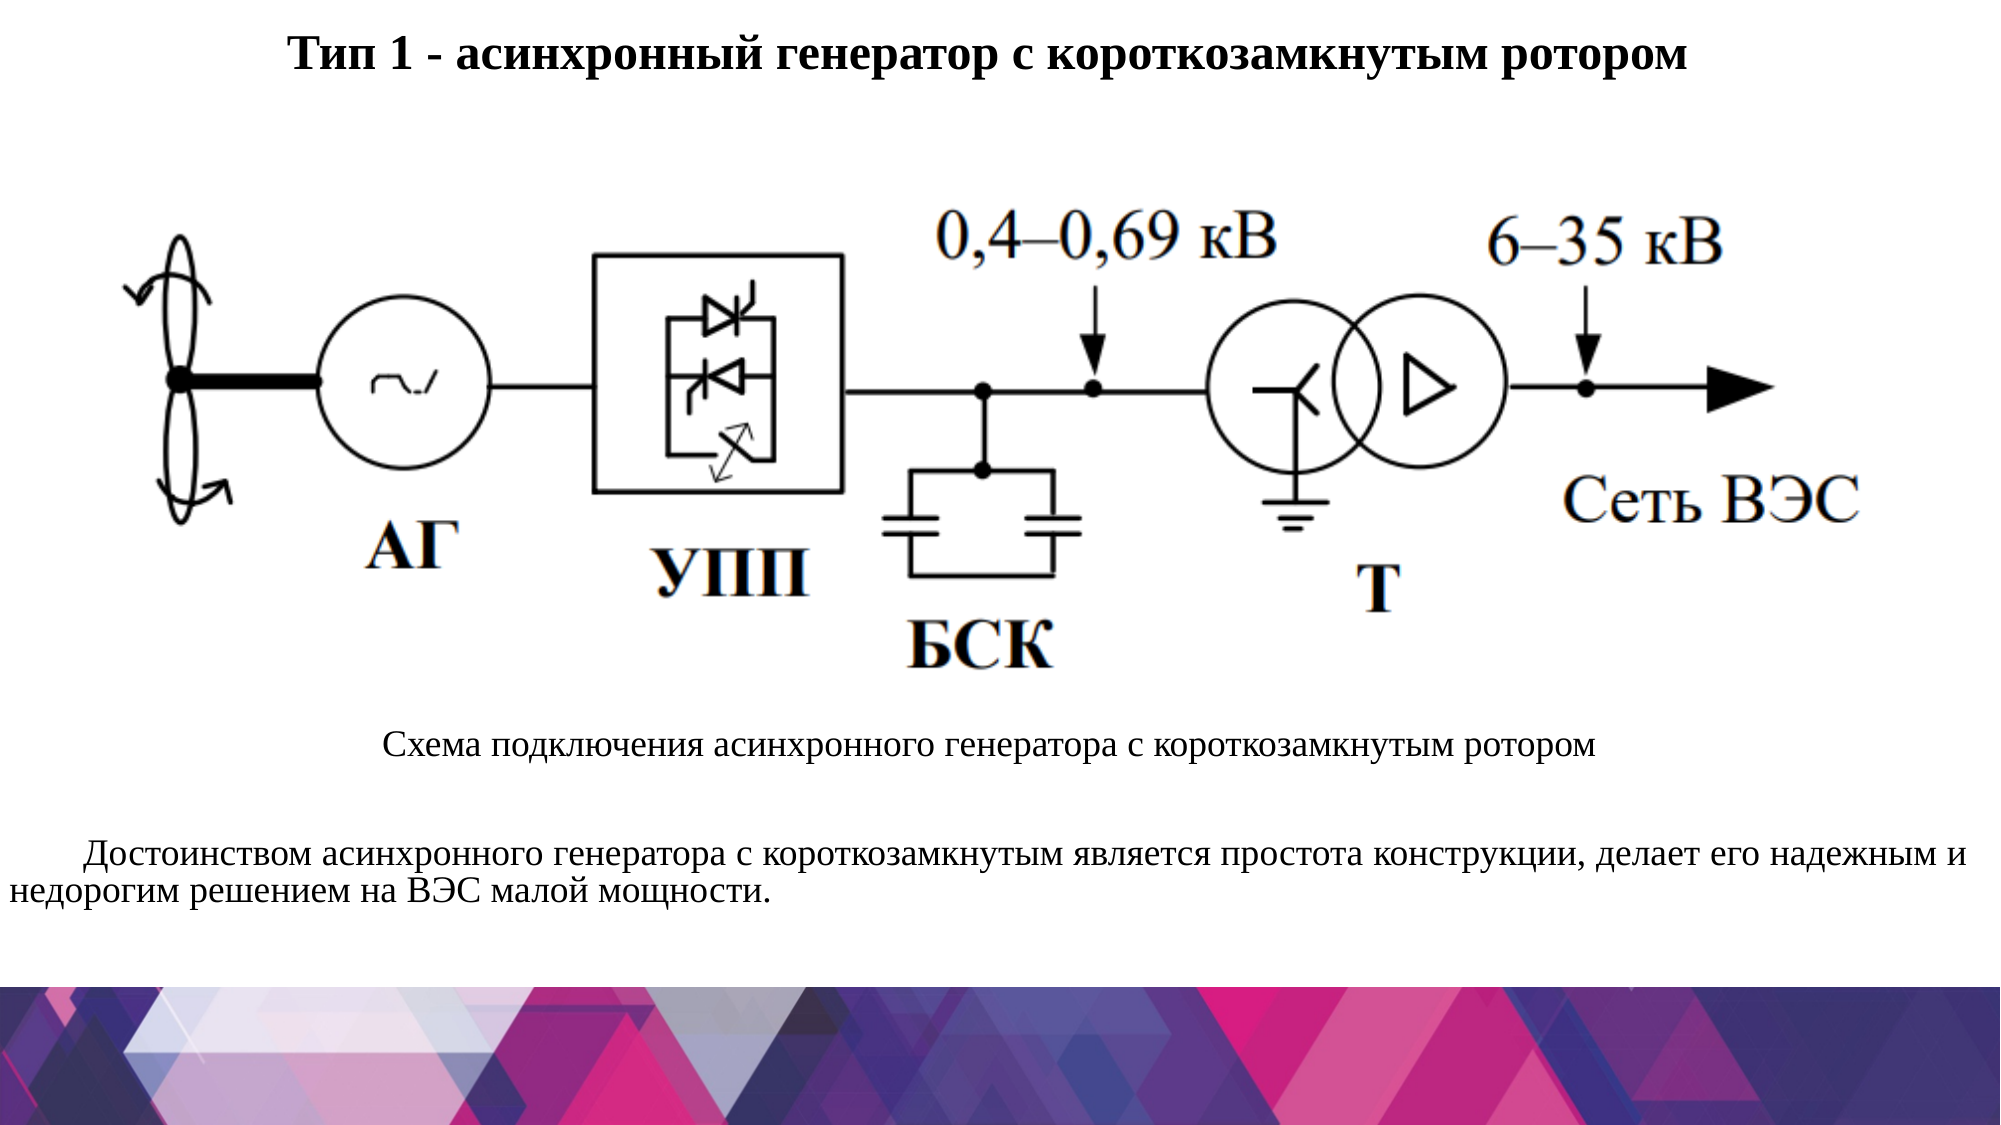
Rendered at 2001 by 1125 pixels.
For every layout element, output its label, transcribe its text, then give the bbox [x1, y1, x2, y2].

text_box Схема подключения асинхронного генератора с короткозамкнутым ротором [312, 713, 1667, 772]
picture [0, 986, 2000, 1125]
text_box Тип 1 - асинхронный генератор с короткозамкнутым ротором [272, 12, 1799, 87]
text_box Достоинством асинхронного генератора с короткозамкнутым является простота конструкции, делает его надежным и недорогим решением на ВЭС малой мощности. [0, 827, 1985, 918]
picture [115, 157, 1885, 702]
